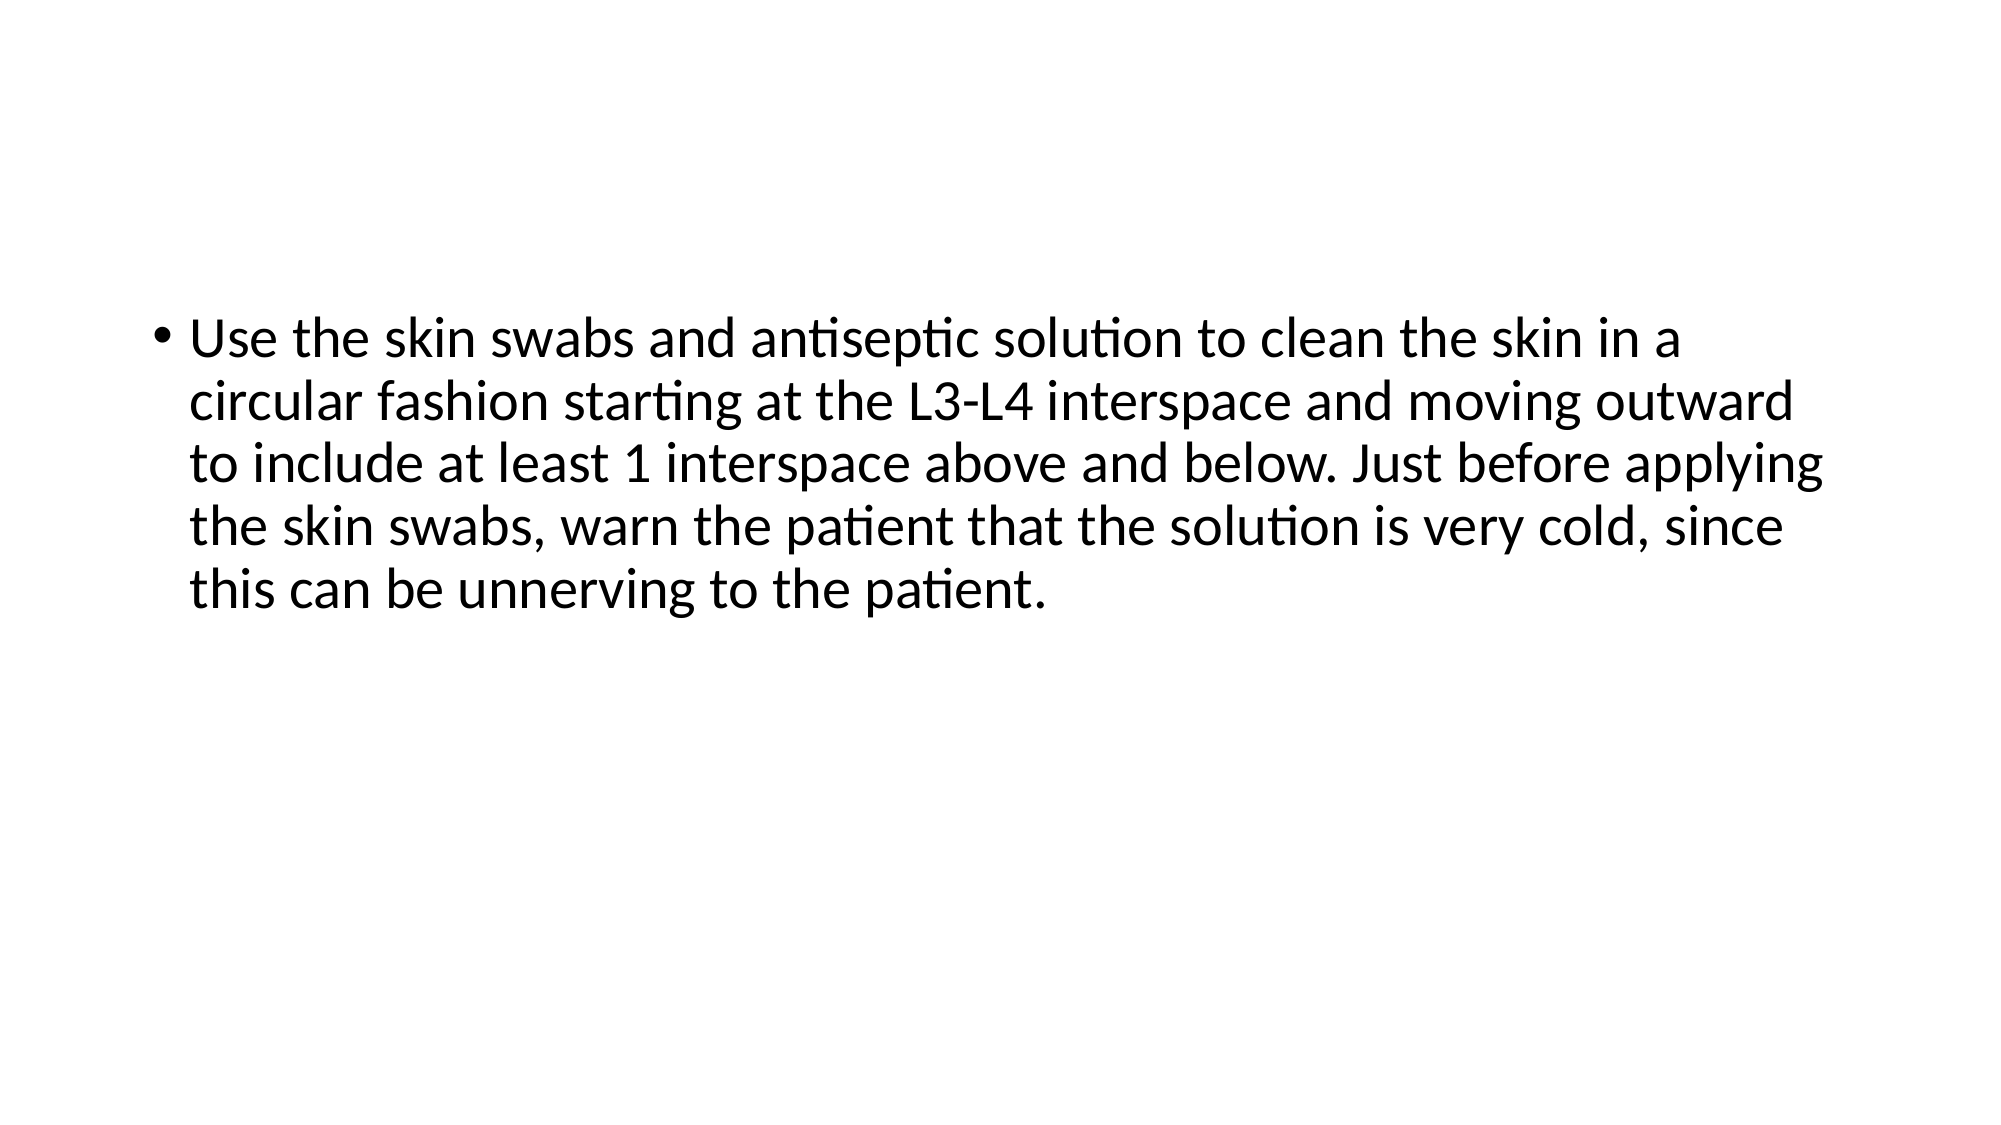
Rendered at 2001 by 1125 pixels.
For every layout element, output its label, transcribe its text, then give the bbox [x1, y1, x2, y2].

list Use the skin swabs and antiseptic solution to clean the skin in a circular fashion starting at the L3-L4 interspace and moving outward to include at least 1 interspace above and below. Just before applying the skin swabs, warn the patient that the solution is very cold, since this can be unnerving to the patient. [137, 299, 1863, 1014]
